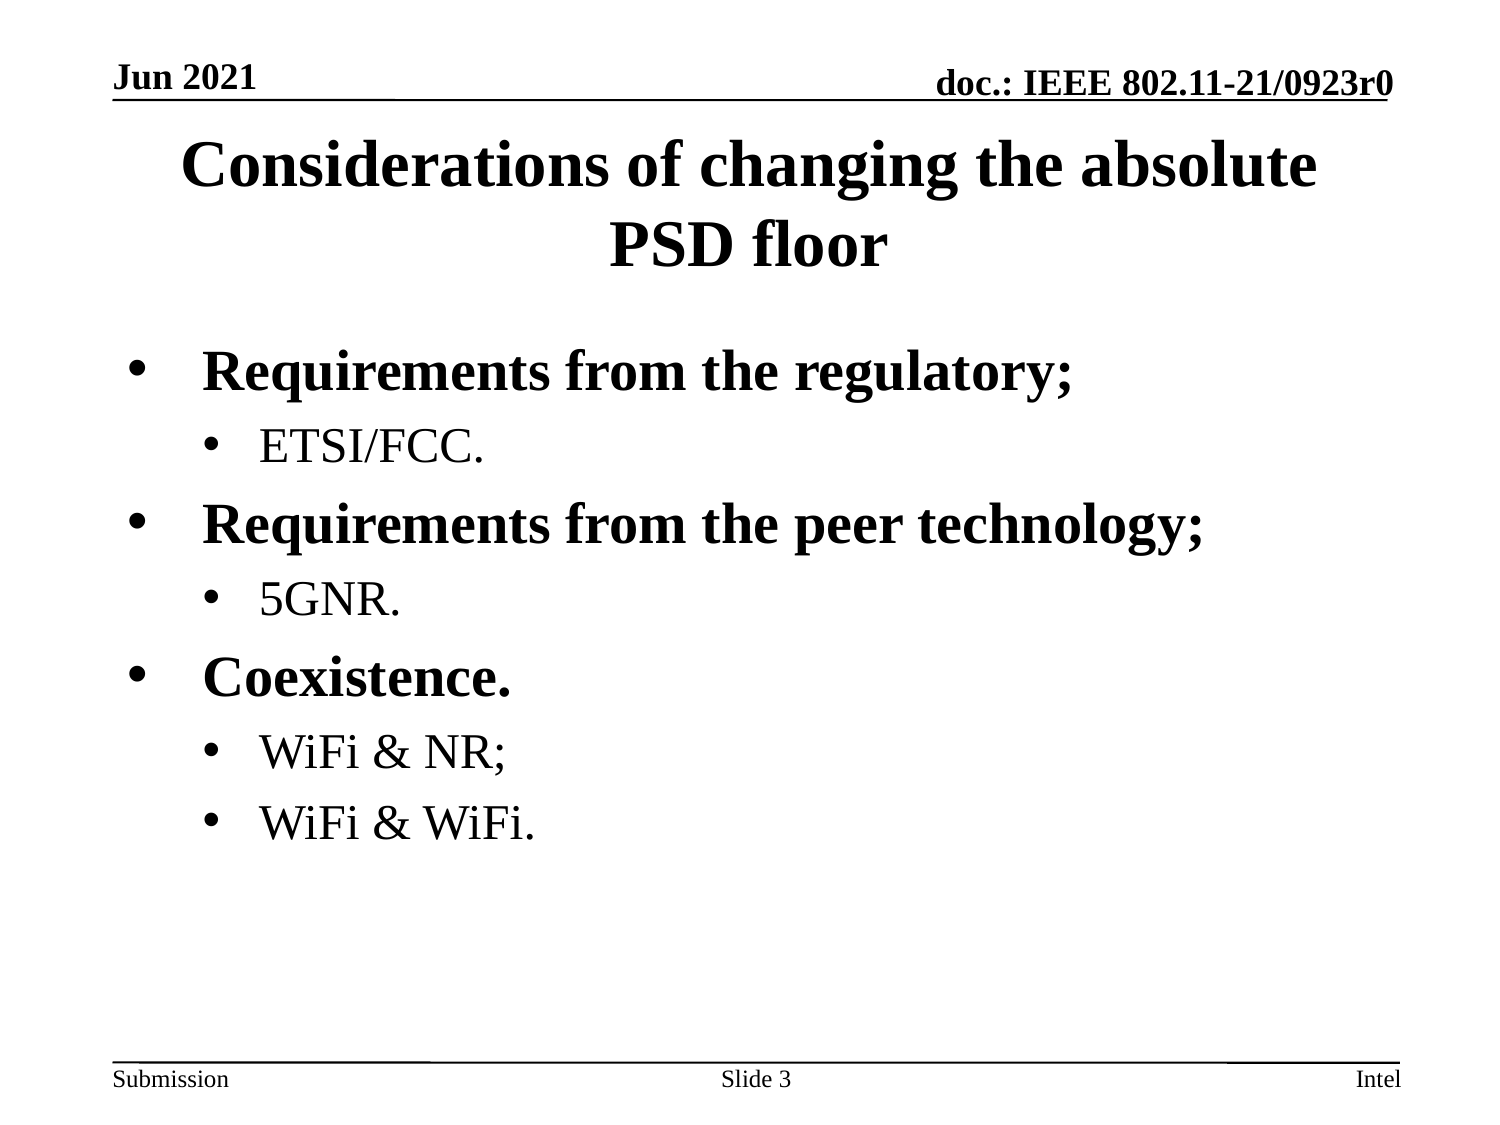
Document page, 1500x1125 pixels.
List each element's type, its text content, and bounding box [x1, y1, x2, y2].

footer Intel [949, 1061, 1402, 1125]
slide_number Slide 3 [712, 1061, 800, 1123]
list Requirements from the regulatory; ETSI/FCC. Requirements from the peer technology; 5GNR. Coexistence. WiFi & NR; WiFi & WiFi. [112, 324, 1388, 1000]
title Considerations of changing the absolute PSD floor [112, 112, 1388, 288]
